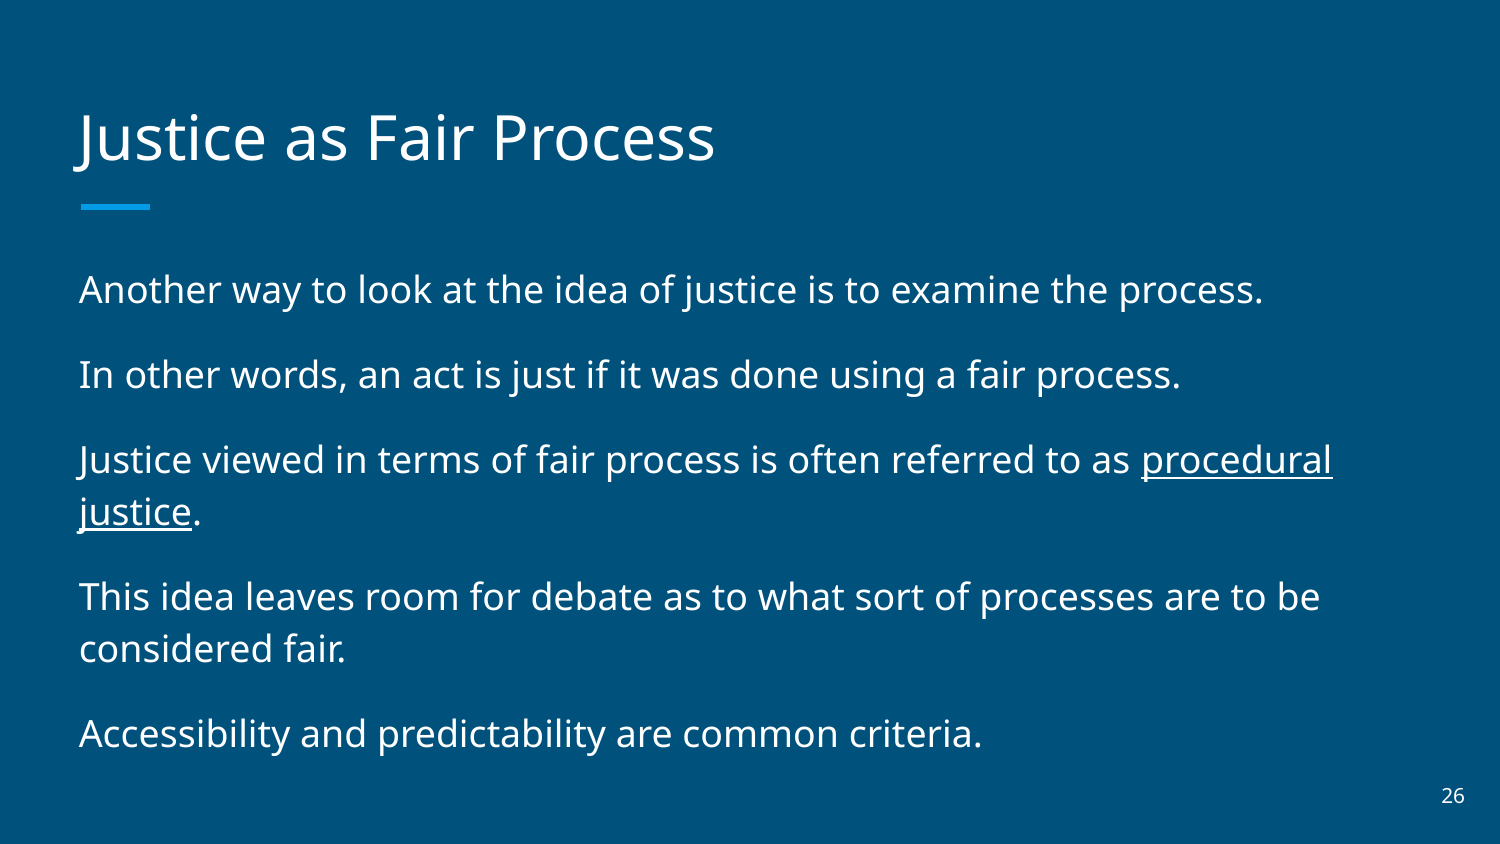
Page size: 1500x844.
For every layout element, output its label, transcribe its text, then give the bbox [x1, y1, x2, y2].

title Justice as Fair Process [63, 75, 1437, 188]
slide_number ‹#› [1389, 764, 1480, 830]
list Another way to look at the idea of justice is to examine the process. In other words, an act is just if it was done using a fair process. Justice viewed in terms of fair process is often referred to as procedural justice. This idea leaves room for debate as to what sort of processes are to be considered fair. Accessibility and predictability are common criteria. [63, 244, 1437, 750]
